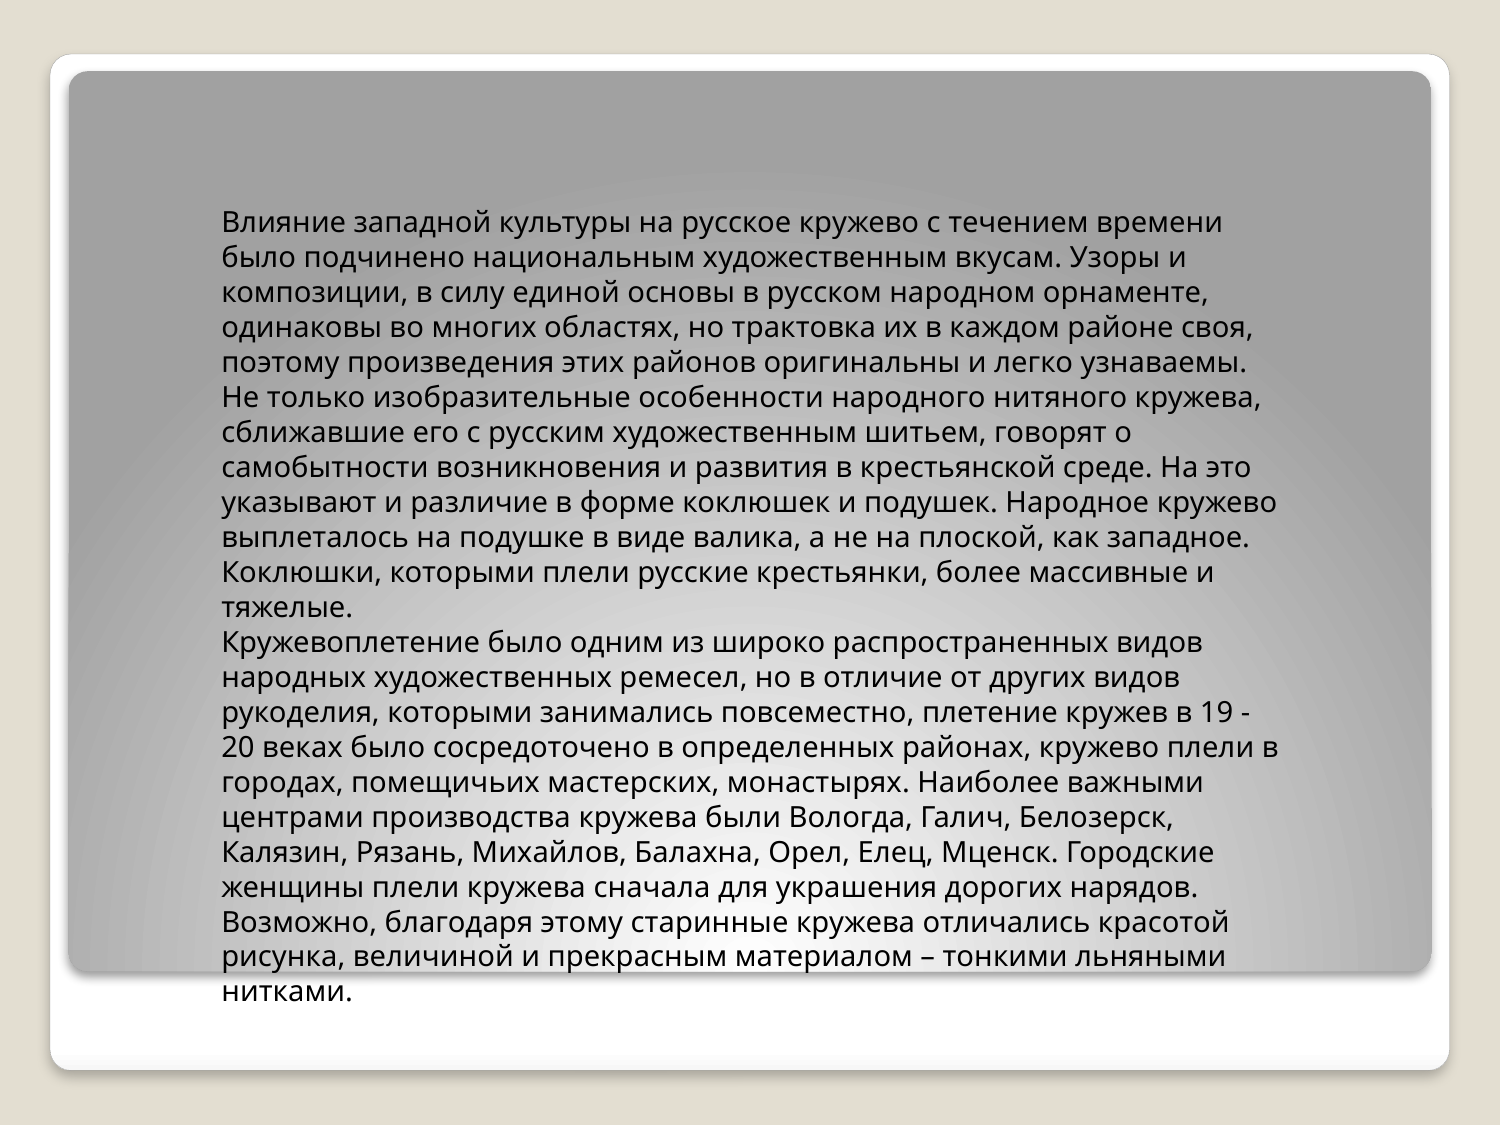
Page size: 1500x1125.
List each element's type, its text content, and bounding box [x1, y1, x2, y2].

text_box Влияние западной культуры на русское кружево с течением времени было подчинено национальным художественным вкусам. Узоры и композиции, в силу единой основы в русском народном орнаменте, одинаковы во многих областях, но трактовка их в каждом районе своя, поэтому произведения этих районов оригинальны и легко узнаваемы. Не только изобразительные особенности народного нитяного кружева, сближавшие его с русским художественным шитьем, говорят о самобытности возникновения и развития в крестьянской среде. На это указывают и различие в форме коклюшек и подушек. Народное кружево выплеталось на подушке в виде валика, а не на плоской, как западное. Коклюшки, которыми плели русские крестьянки, более массивные и тяжелые. Кружевоплетение было одним из широко распространенных видов народных художественных ремесел, но в отличие от других видов рукоделия, которыми занимались повсеместно, плетение кружев в 19 - 20 веках было сосредоточено в определенных районах, кружево плели в городах, помещичьих мастерских, монастырях. Наиболее важными центрами производства кружева были Вологда, Галич, Белозерск, Калязин, Рязань, Михайлов, Балахна, Орел, Елец, Мценск. Городские женщины плели кружева сначала для украшения дорогих нарядов. Возможно, благодаря этому старинные кружева отличались красотой рисунка, величиной и прекрасным материалом – тонкими льняными нитками. [206, 196, 1306, 1016]
